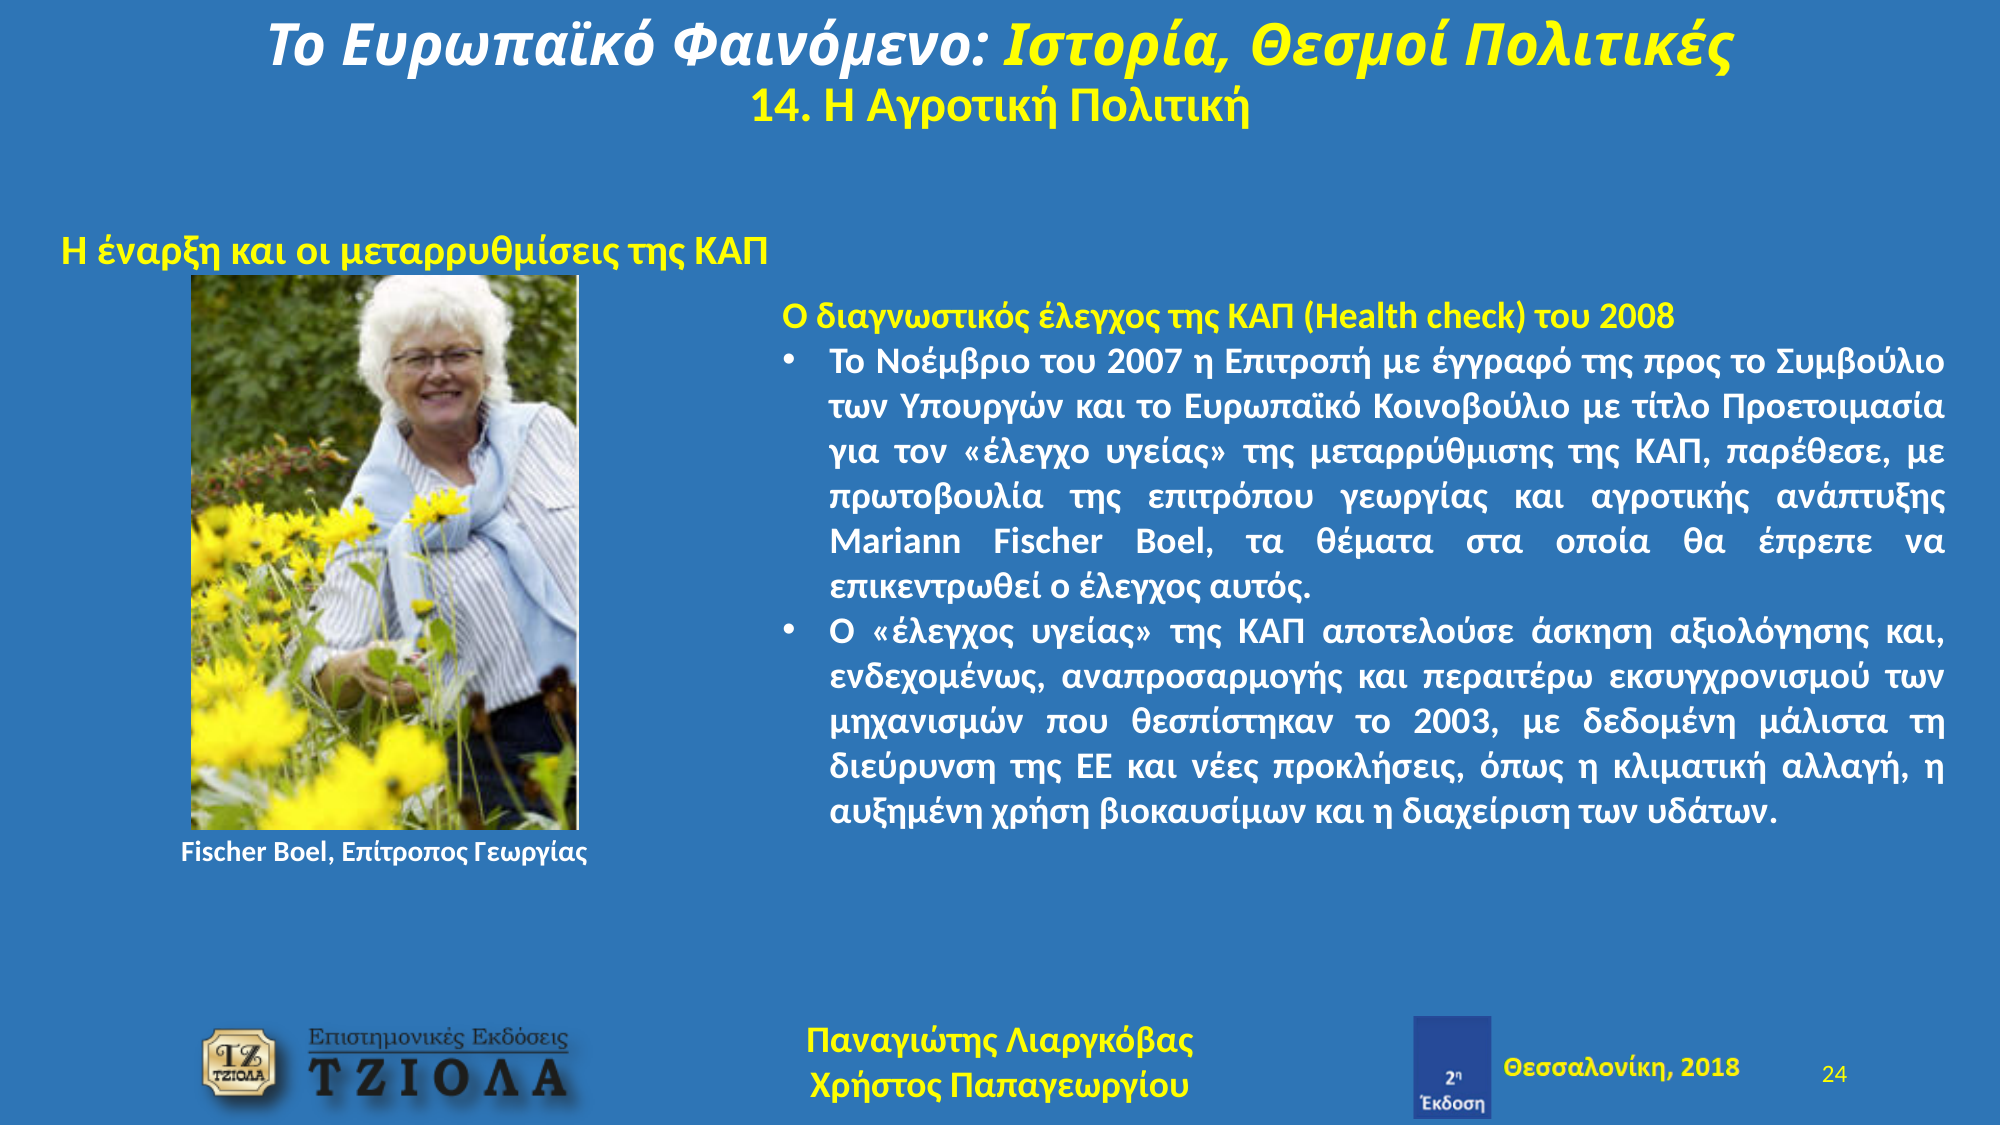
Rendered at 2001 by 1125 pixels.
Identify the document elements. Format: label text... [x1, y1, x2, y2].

picture [1405, 1016, 1758, 1119]
text_box Fischer Boel, Επίτροπος Γεωργίας [166, 824, 603, 875]
slide_number 24 [1758, 1042, 1863, 1103]
footer Παναγιώτης Λιαργκόβας Χρήστος Παπαγεωργίου [662, 1016, 1338, 1103]
text_box Το Ευρωπαϊκό Φαινόμενο: Ιστορία, Θεσμοί Πολιτικές [0, 0, 2000, 64]
text_box 14. Η Αγροτική Πολιτική [0, 64, 2000, 140]
text_box Η έναρξη και οι μεταρρυθμίσεις της ΚΑΠ [46, 215, 1959, 280]
text_box Ο διαγνωστικός έλεγχος της ΚΑΠ (Health check) του 2008 Το Νοέμβριο του 2007 η Επιτροπή με έγγραφό της προς το Συμβούλιο των Υπουργών και το Ευρωπαϊκό Κοινοβούλιο με τίτλο Προετοιμασία για τον «έλεγχο υγείας» της μεταρρύθμισης της ΚΑΠ, παρέθεσε, με πρωτοβουλία της επιτρόπου γεωργίας και αγροτικής ανάπτυξης Mariann Fischer Boel, τα θέματα στα οποία θα έπρεπε να επικεντρωθεί ο έλεγχος αυτός. Ο «έλεγχος υγείας» της ΚΑΠ αποτελούσε άσκηση αξιολόγησης και, ενδεχομένως, αναπροσαρμογής και περαιτέρω εκσυγχρονισμού των μηχανισμών που θεσπίστηκαν το 2003, με δεδομένη μάλιστα τη διεύρυνση της ΕΕ και νέες προκλήσεις, όπως η κλιματική αλλαγή, η αυξημένη χρήση βιοκαυσίμων και η διαχείριση των υδάτων. [767, 283, 1962, 839]
picture [179, 1007, 595, 1125]
picture [191, 275, 579, 830]
